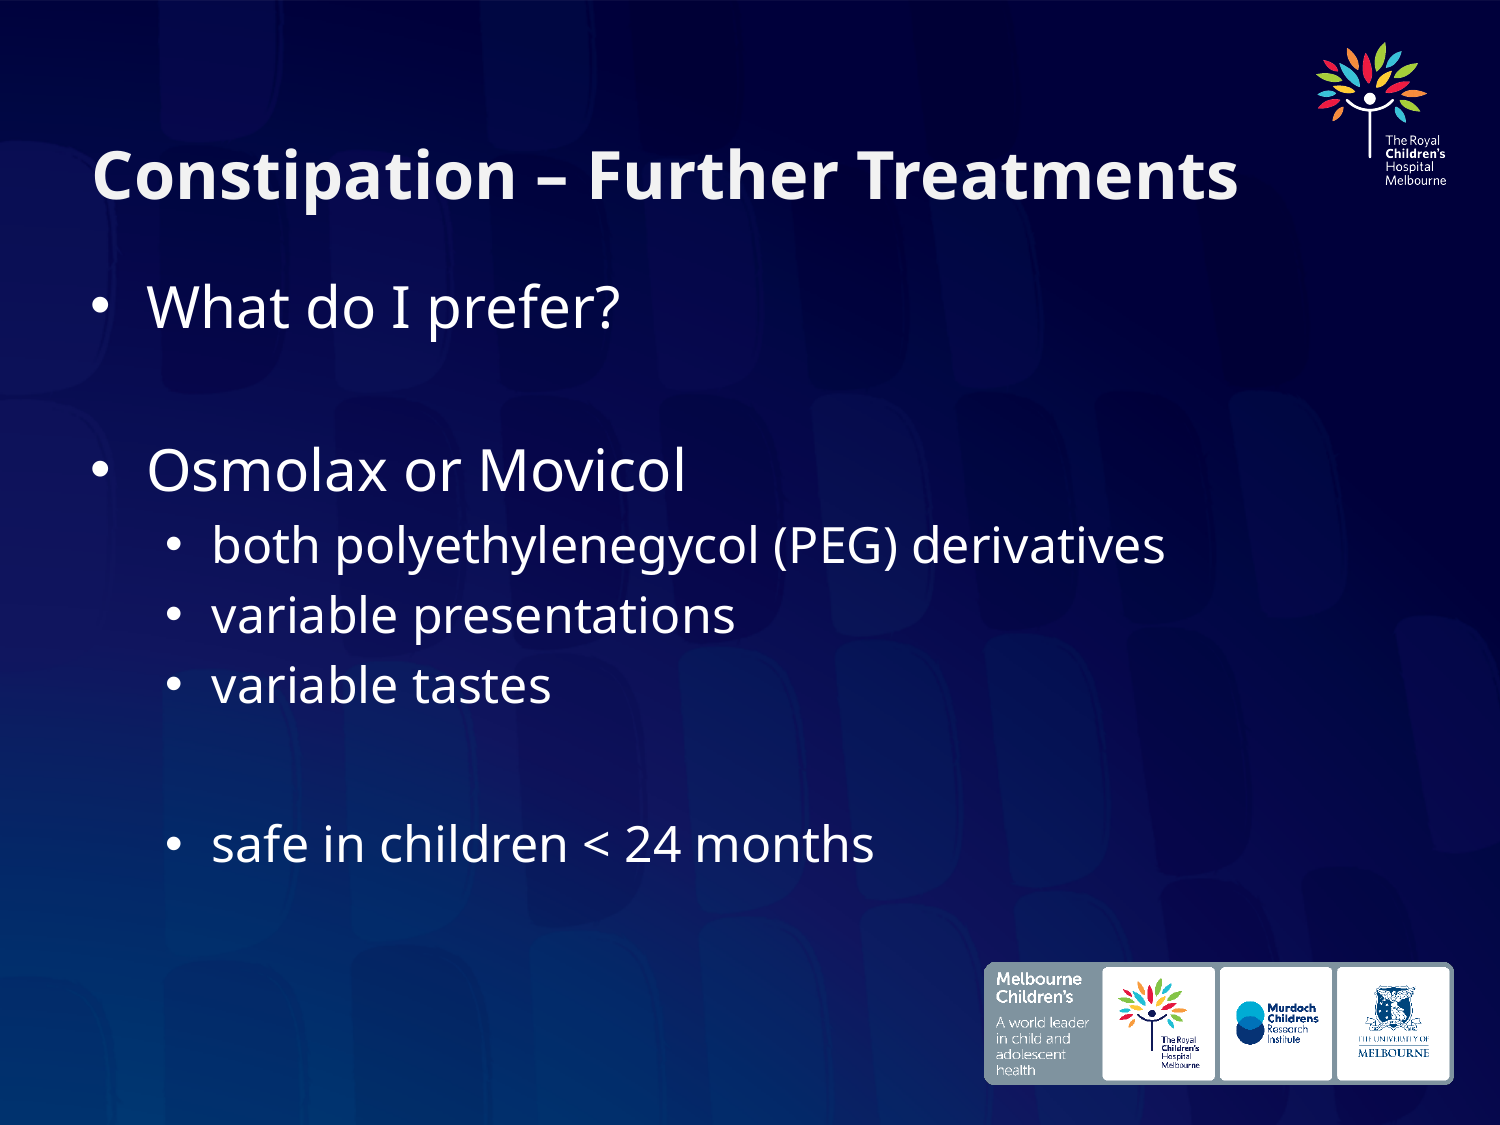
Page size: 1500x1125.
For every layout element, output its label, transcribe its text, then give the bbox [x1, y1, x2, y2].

picture [0, 0, 1500, 1125]
list What do I prefer? Osmolax or Movicol both polyethylenegycol (PEG) derivatives variable presentations variable tastes safe in children < 24 months [75, 262, 1353, 1005]
title Constipation – Further Treatments [76, 113, 1355, 232]
